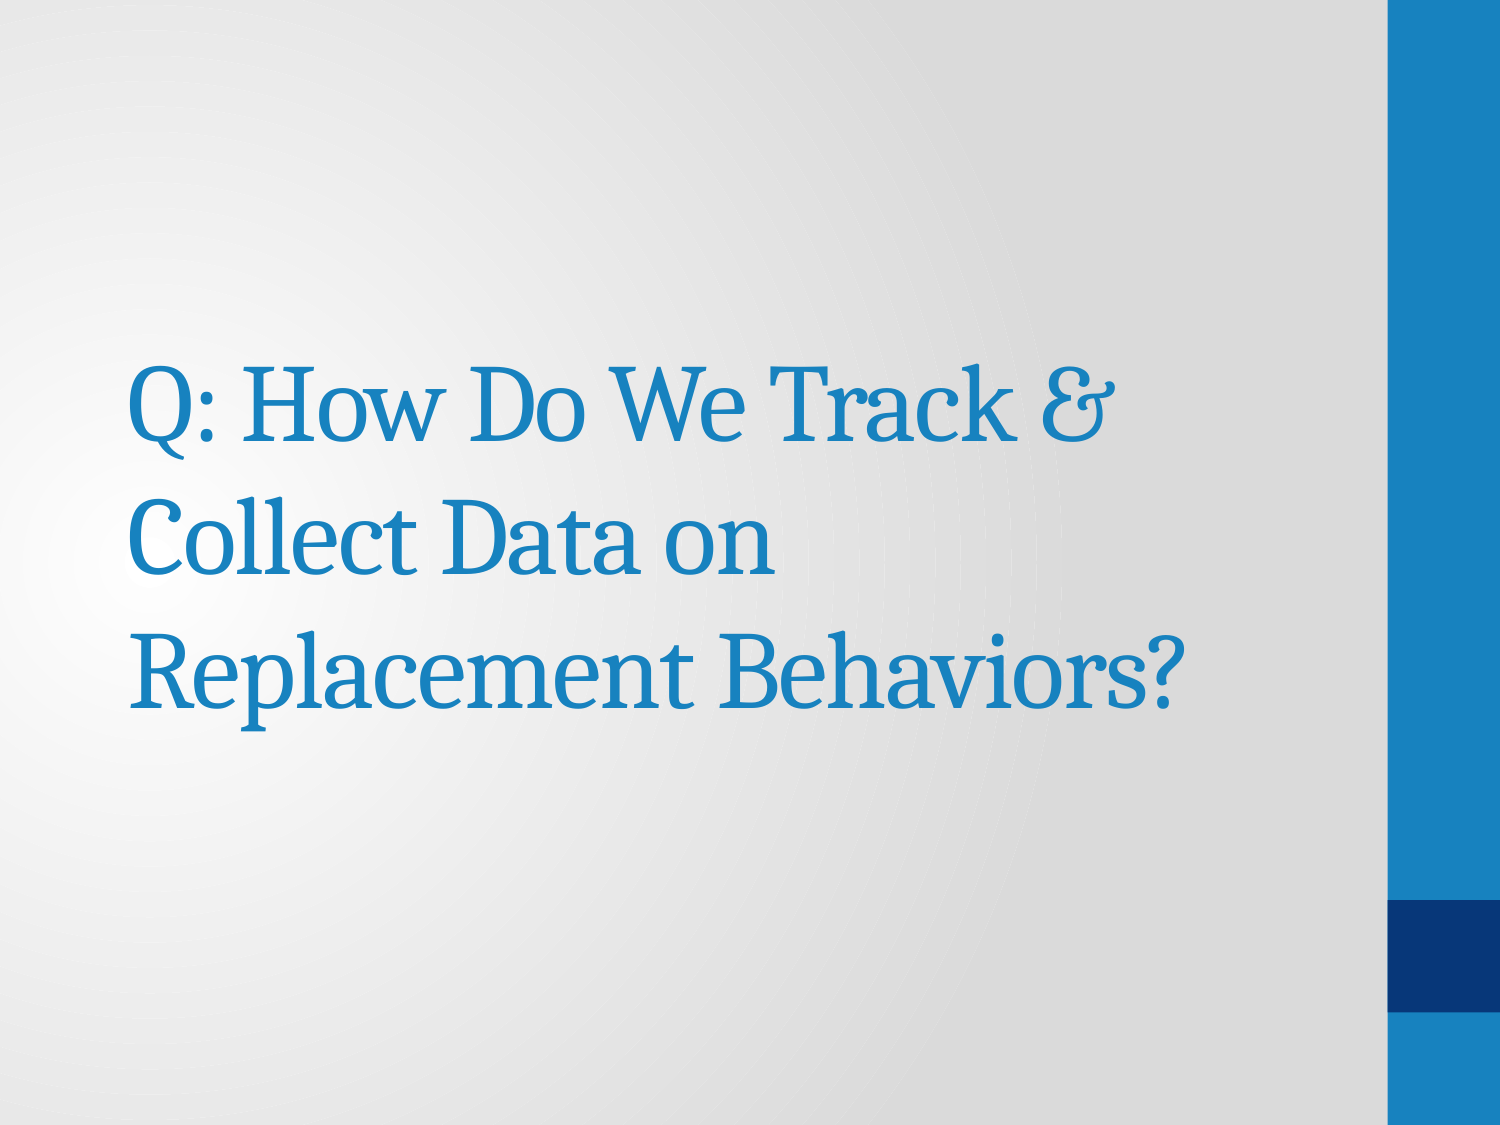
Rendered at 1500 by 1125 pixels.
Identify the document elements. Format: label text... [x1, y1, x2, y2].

title Q: How Do We Track & Collect Data on Replacement Behaviors? [112, 312, 1350, 738]
